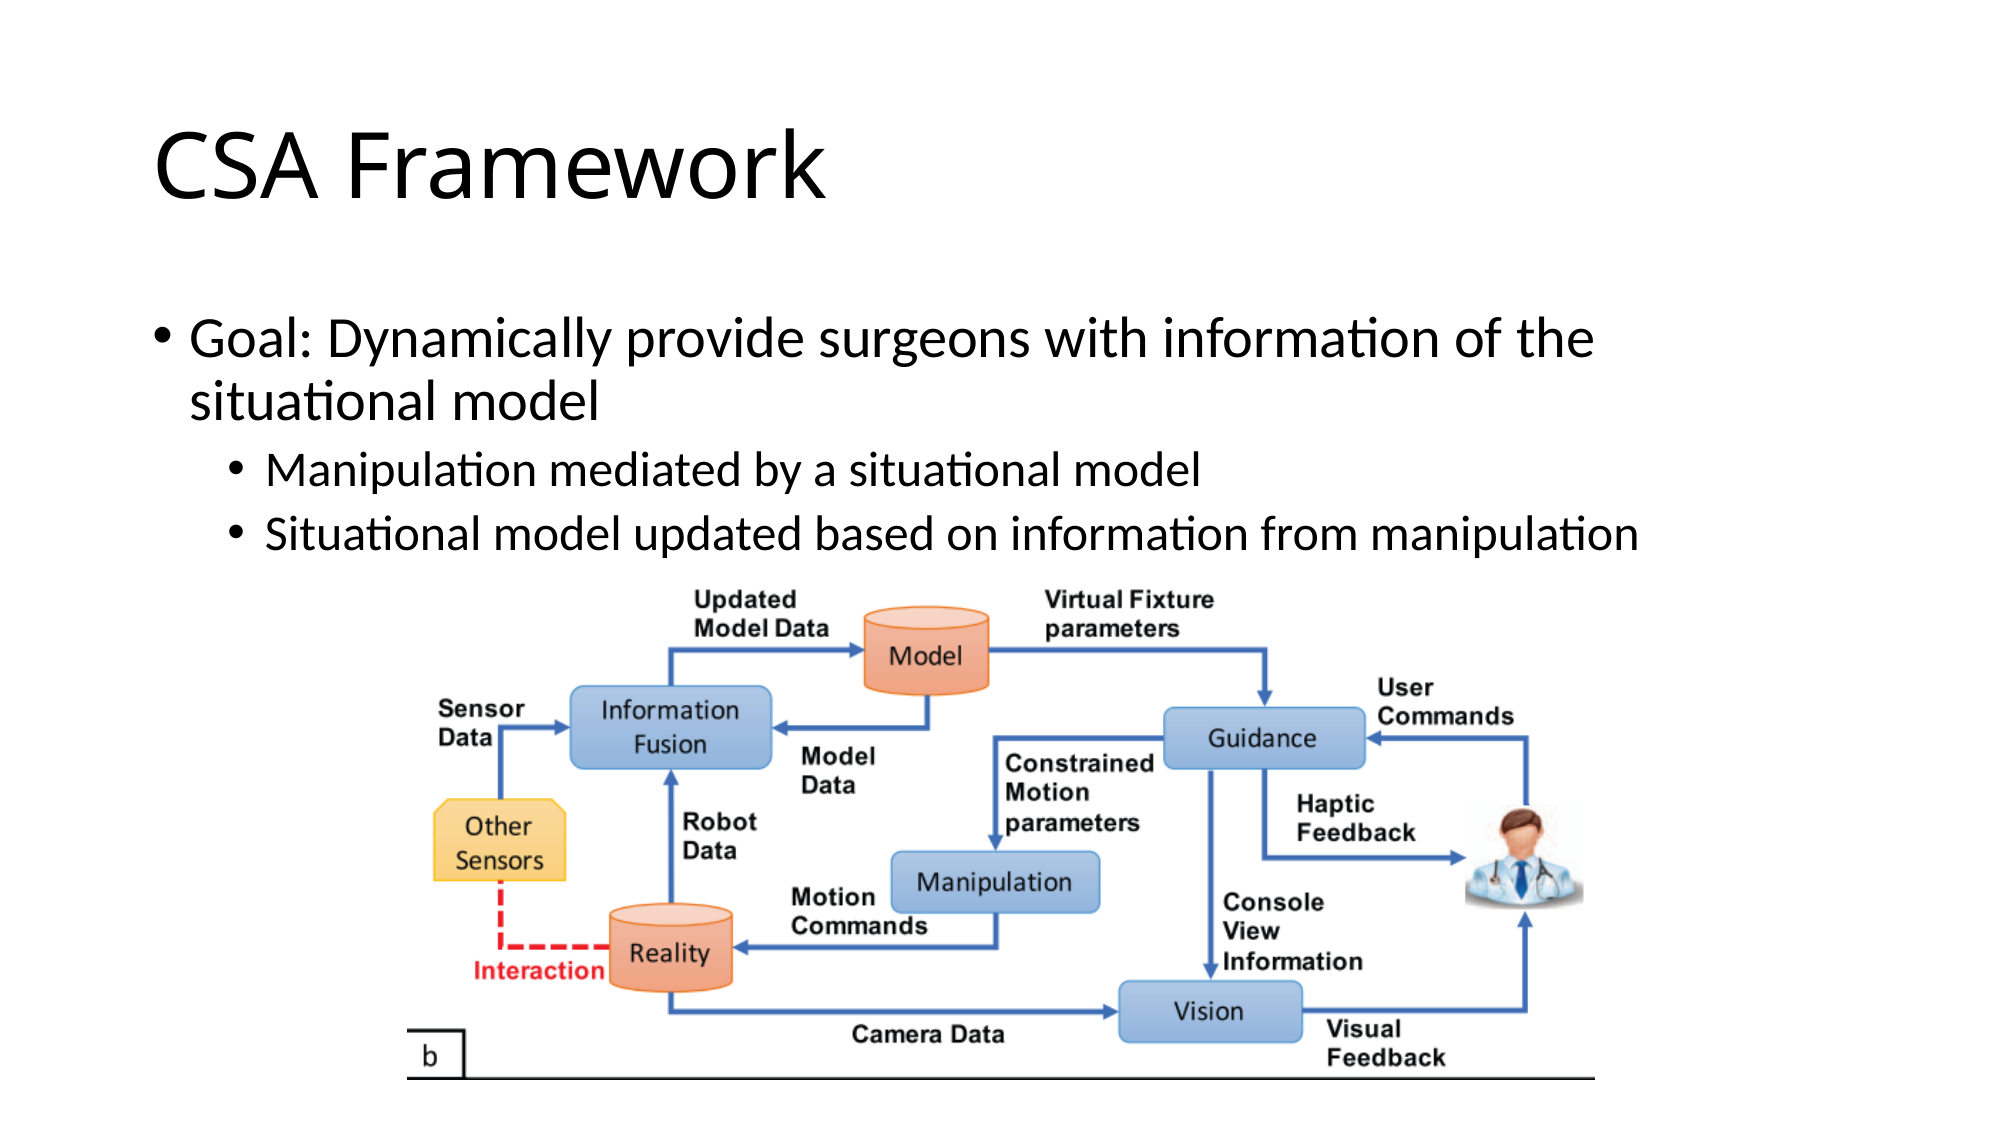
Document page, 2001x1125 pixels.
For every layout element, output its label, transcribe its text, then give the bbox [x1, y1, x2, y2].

picture [407, 574, 1595, 1080]
list Goal: Dynamically provide surgeons with information of the situational model Manipulation mediated by a situational model Situational model updated based on information from manipulation [137, 299, 1863, 1014]
title CSA Framework [137, 59, 1863, 278]
